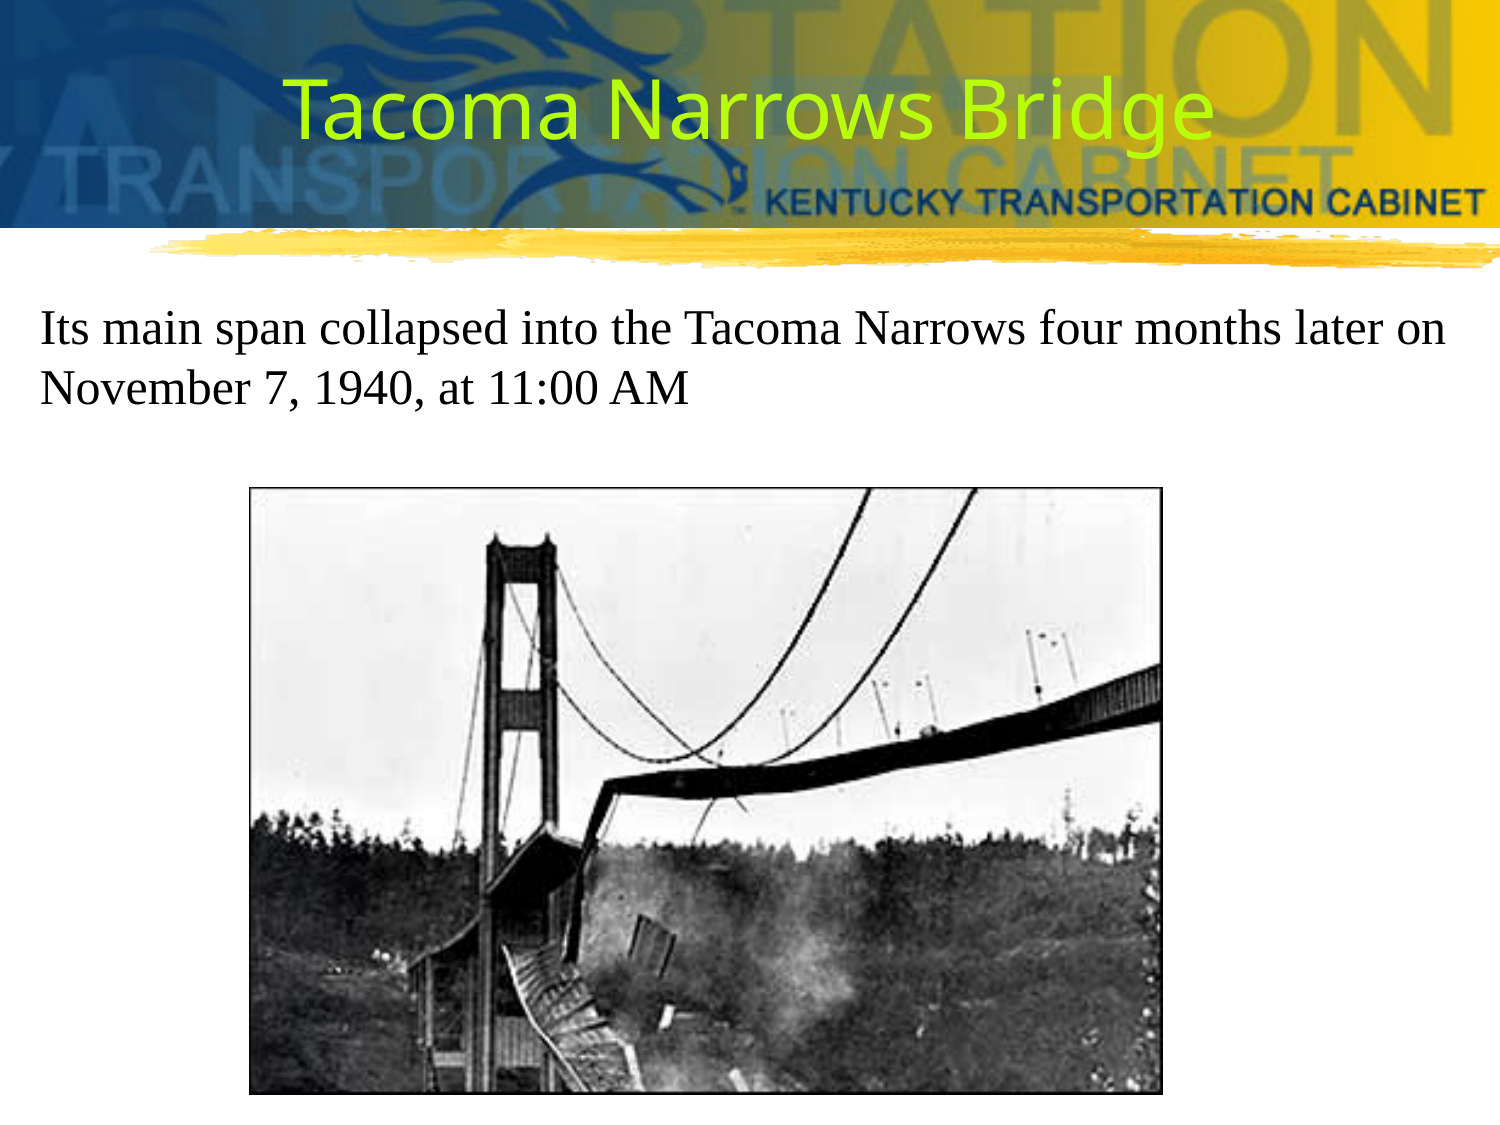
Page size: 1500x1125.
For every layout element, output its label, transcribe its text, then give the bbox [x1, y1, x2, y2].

title Tacoma Narrows Bridge [74, 37, 1426, 176]
text_box Its main span collapsed into the Tacoma Narrows four months later on November 7, 1940, at 11:00 AM [24, 287, 1475, 423]
picture [249, 487, 1163, 1095]
picture [0, 0, 1500, 279]
